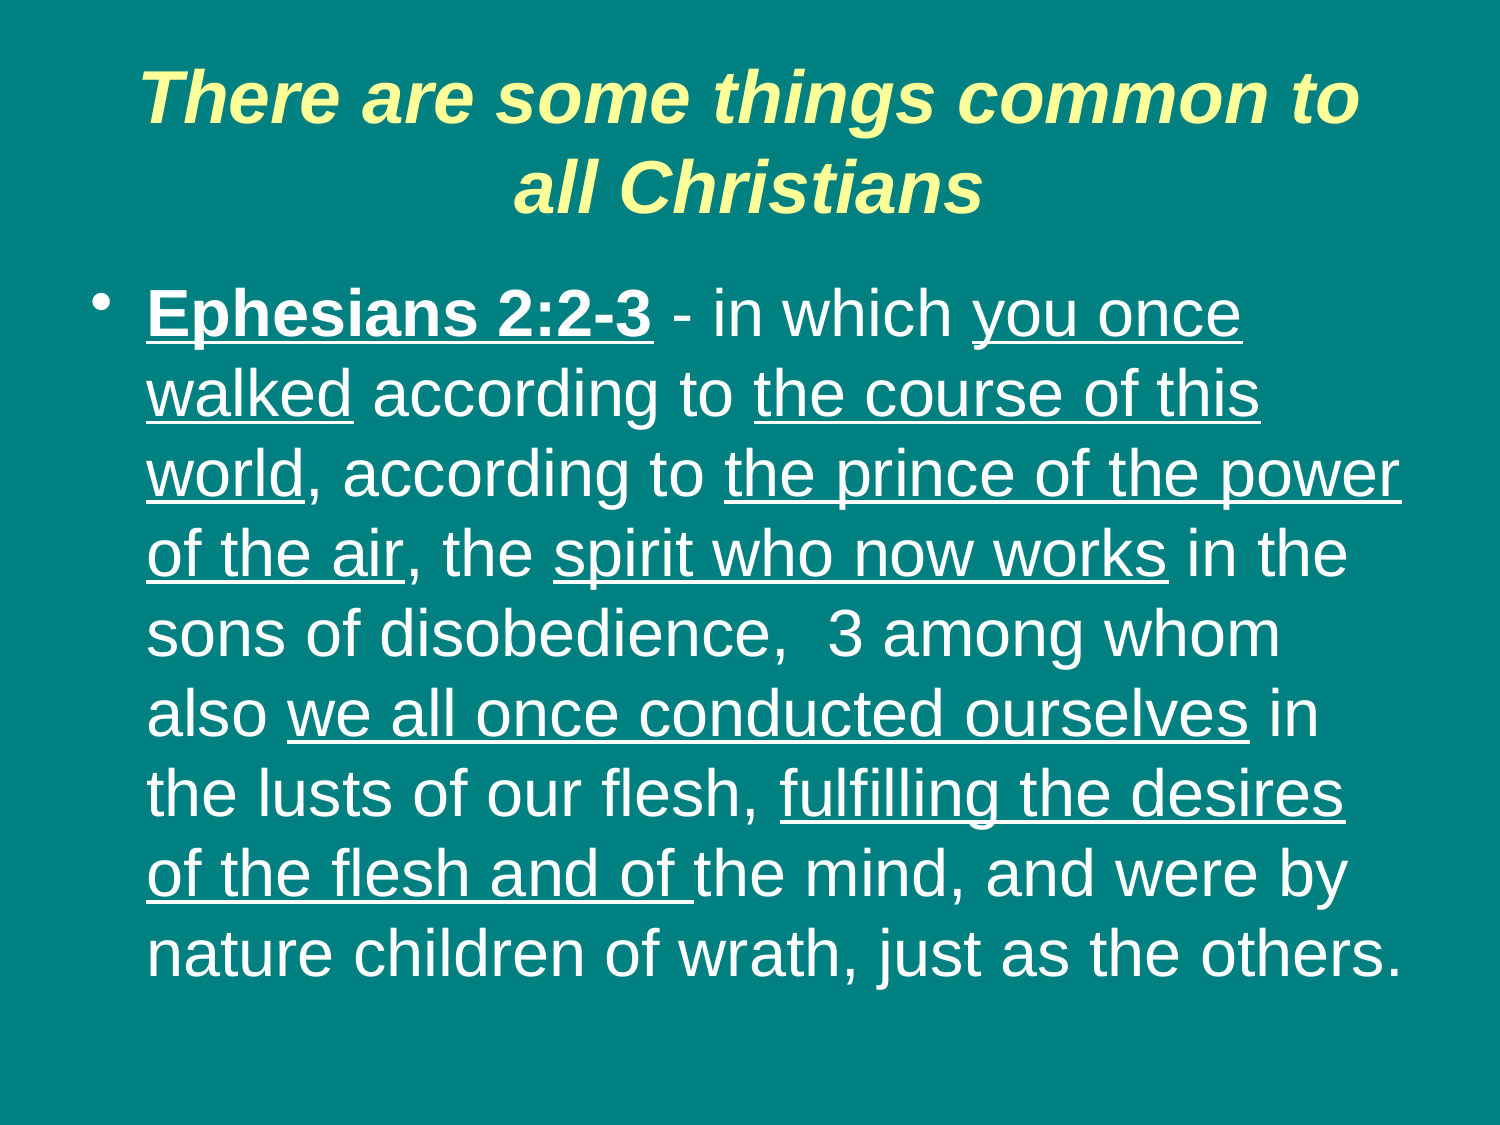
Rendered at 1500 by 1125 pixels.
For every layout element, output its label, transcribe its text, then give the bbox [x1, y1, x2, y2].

list Ephesians 2:2-3 - in which you once walked according to the course of this world, according to the prince of the power of the air, the spirit who now works in the sons of disobedience, 3 among whom also we all once conducted ourselves in the lusts of our flesh, fulfilling the desires of the flesh and of the mind, and were by nature children of wrath, just as the others. [75, 262, 1425, 1005]
title There are some things common to all Christians [75, 45, 1425, 233]
